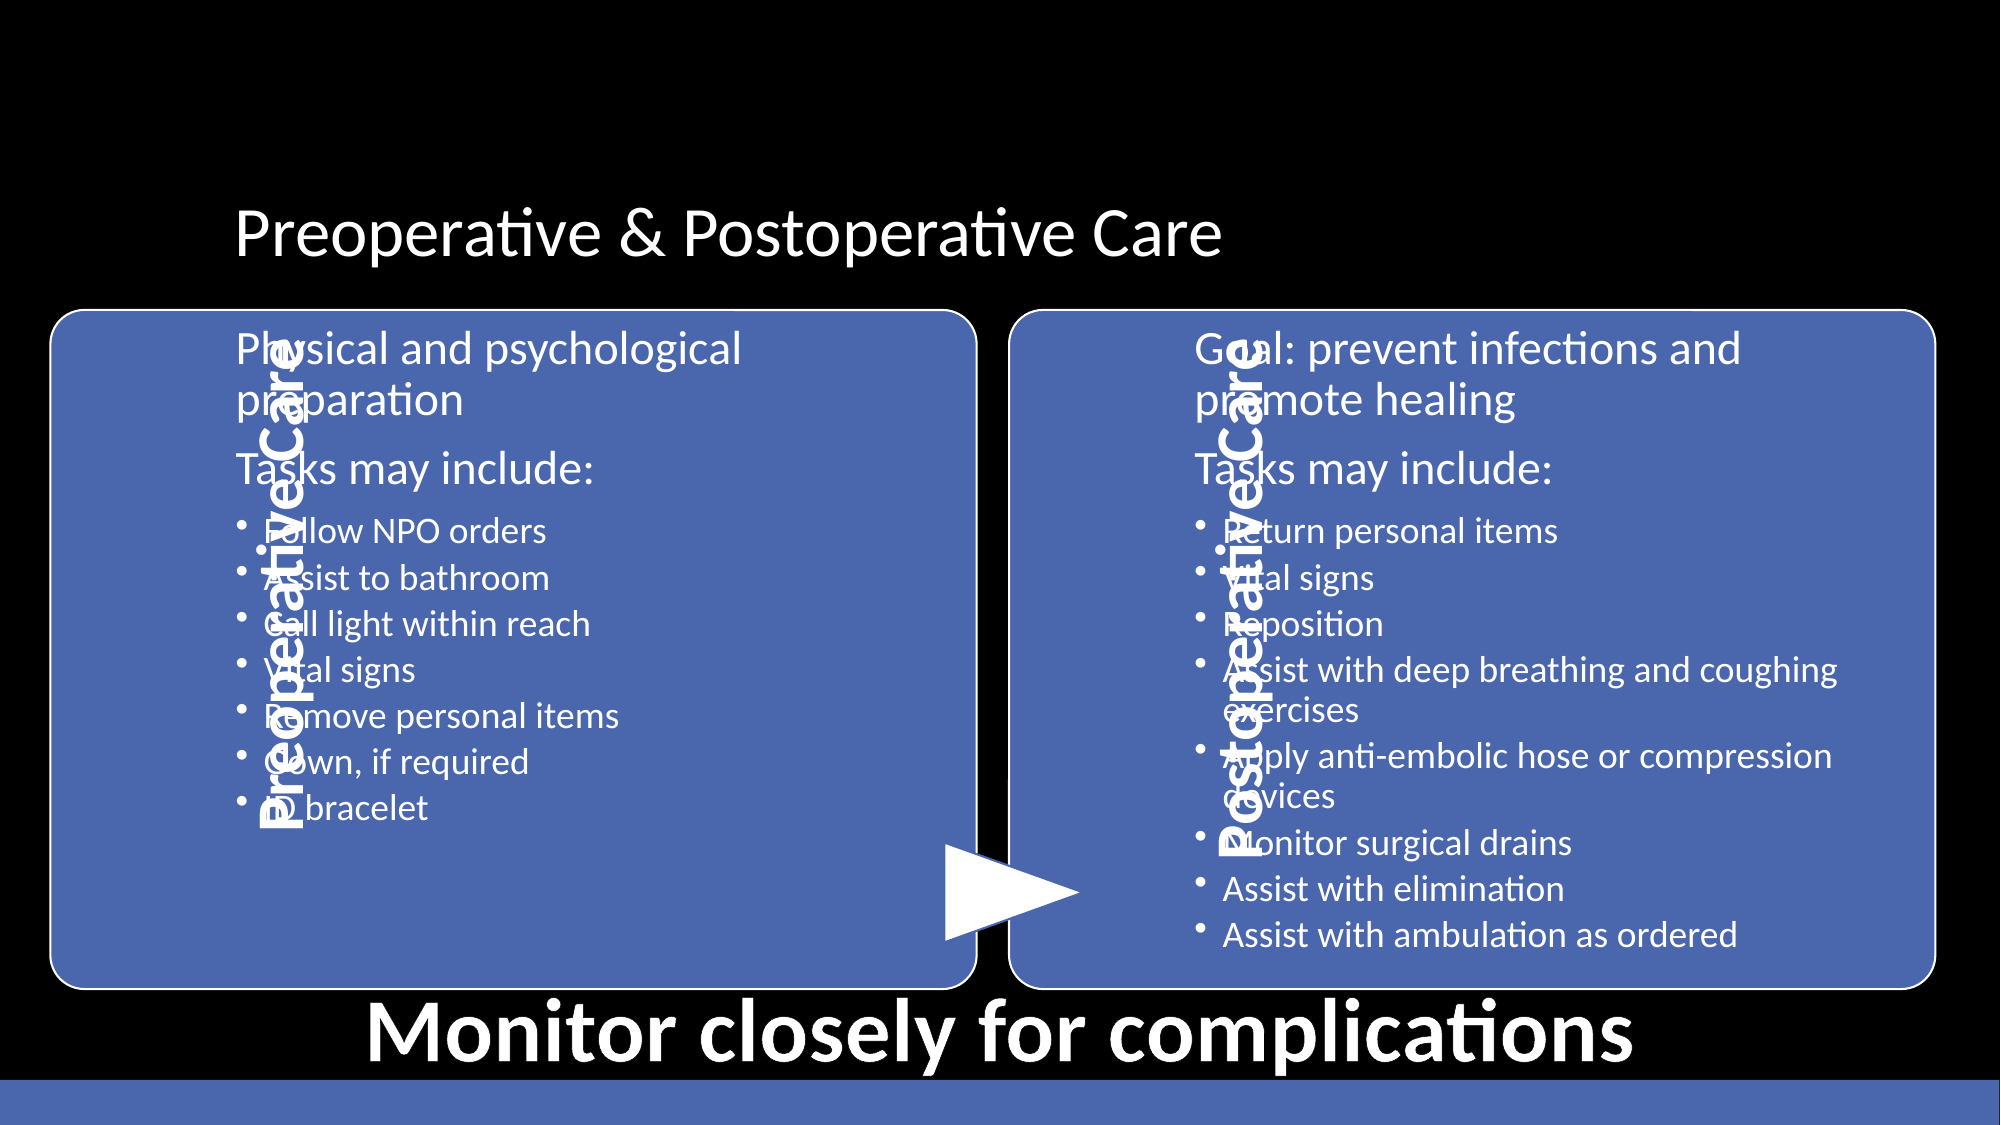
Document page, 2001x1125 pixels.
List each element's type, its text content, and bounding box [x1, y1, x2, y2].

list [49, 309, 1936, 990]
title Preoperative & Postoperative Care [219, 76, 1780, 279]
text_box Monitor closely for complications [348, 990, 1652, 1088]
